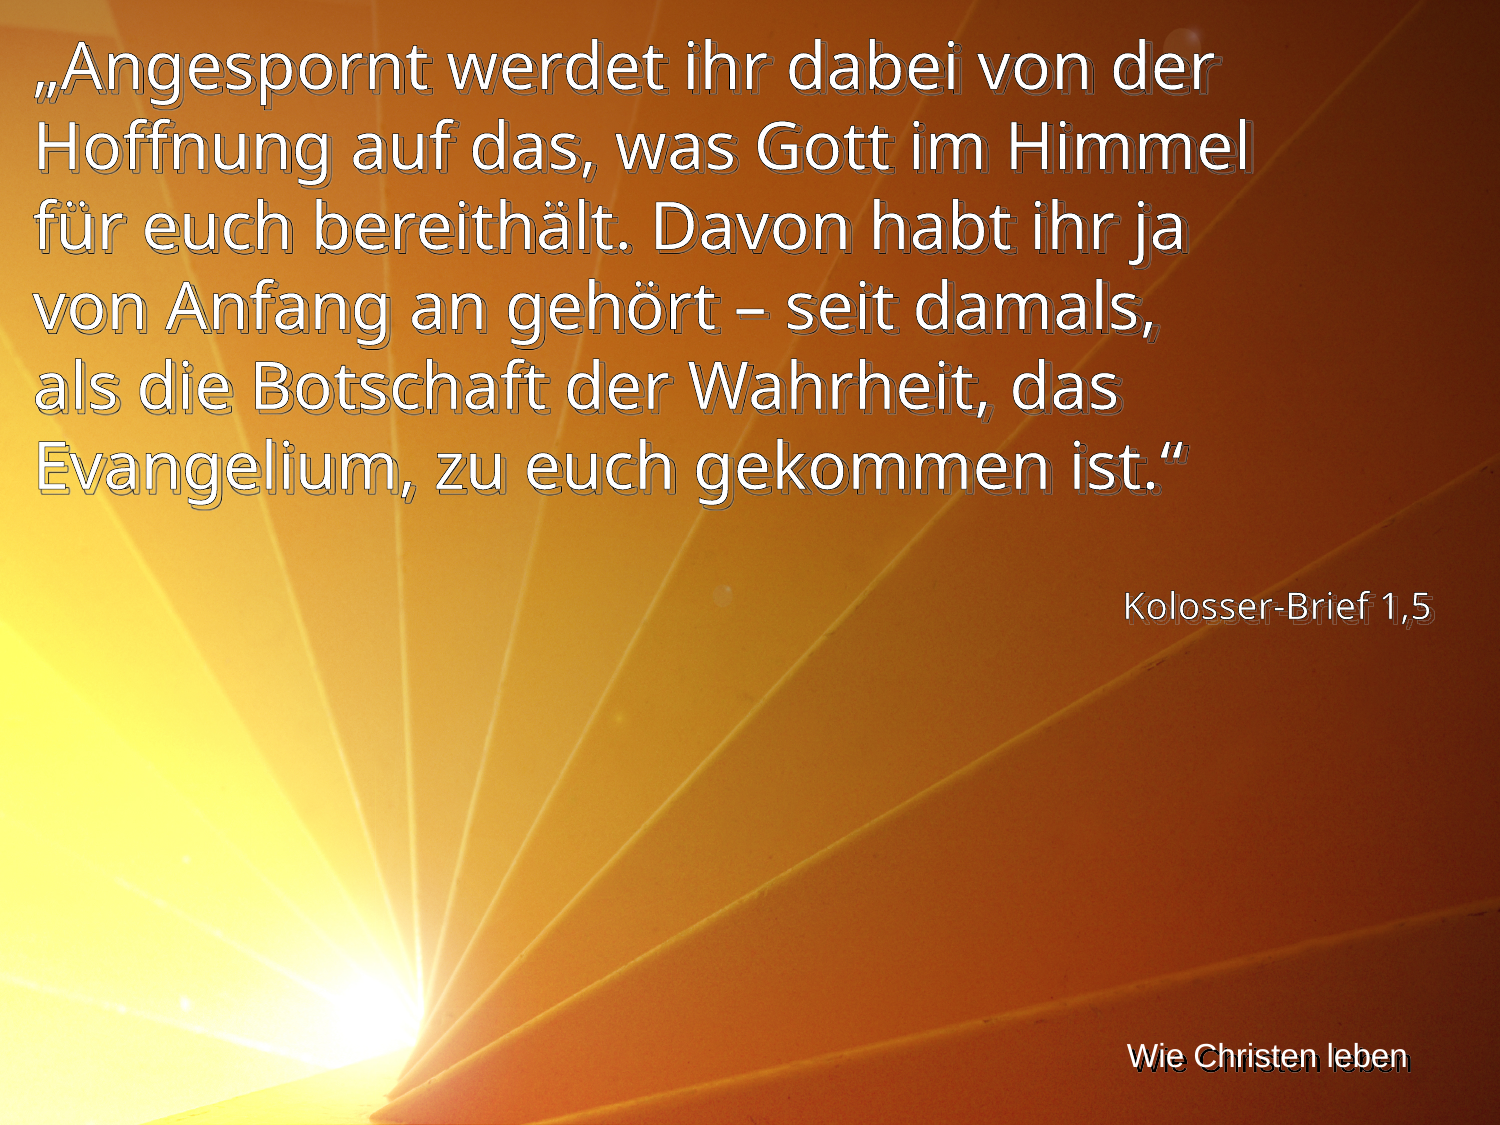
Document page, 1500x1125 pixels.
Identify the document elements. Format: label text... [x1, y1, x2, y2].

text_box Kolosser-Brief 1,5 [265, 574, 1447, 634]
subtitle Wie Christen leben [797, 1035, 1424, 1083]
text_box „Angespornt werdet ihr dabei von der Hoffnung auf das, was Gott im Himmel für euch bereithält. Davon habt ihr ja von Anfang an gehört – seit damals, als die Botschaft der Wahrheit, das Evangelium, zu euch gekommen ist.“ [17, 15, 1306, 510]
picture [0, 0, 1500, 1125]
